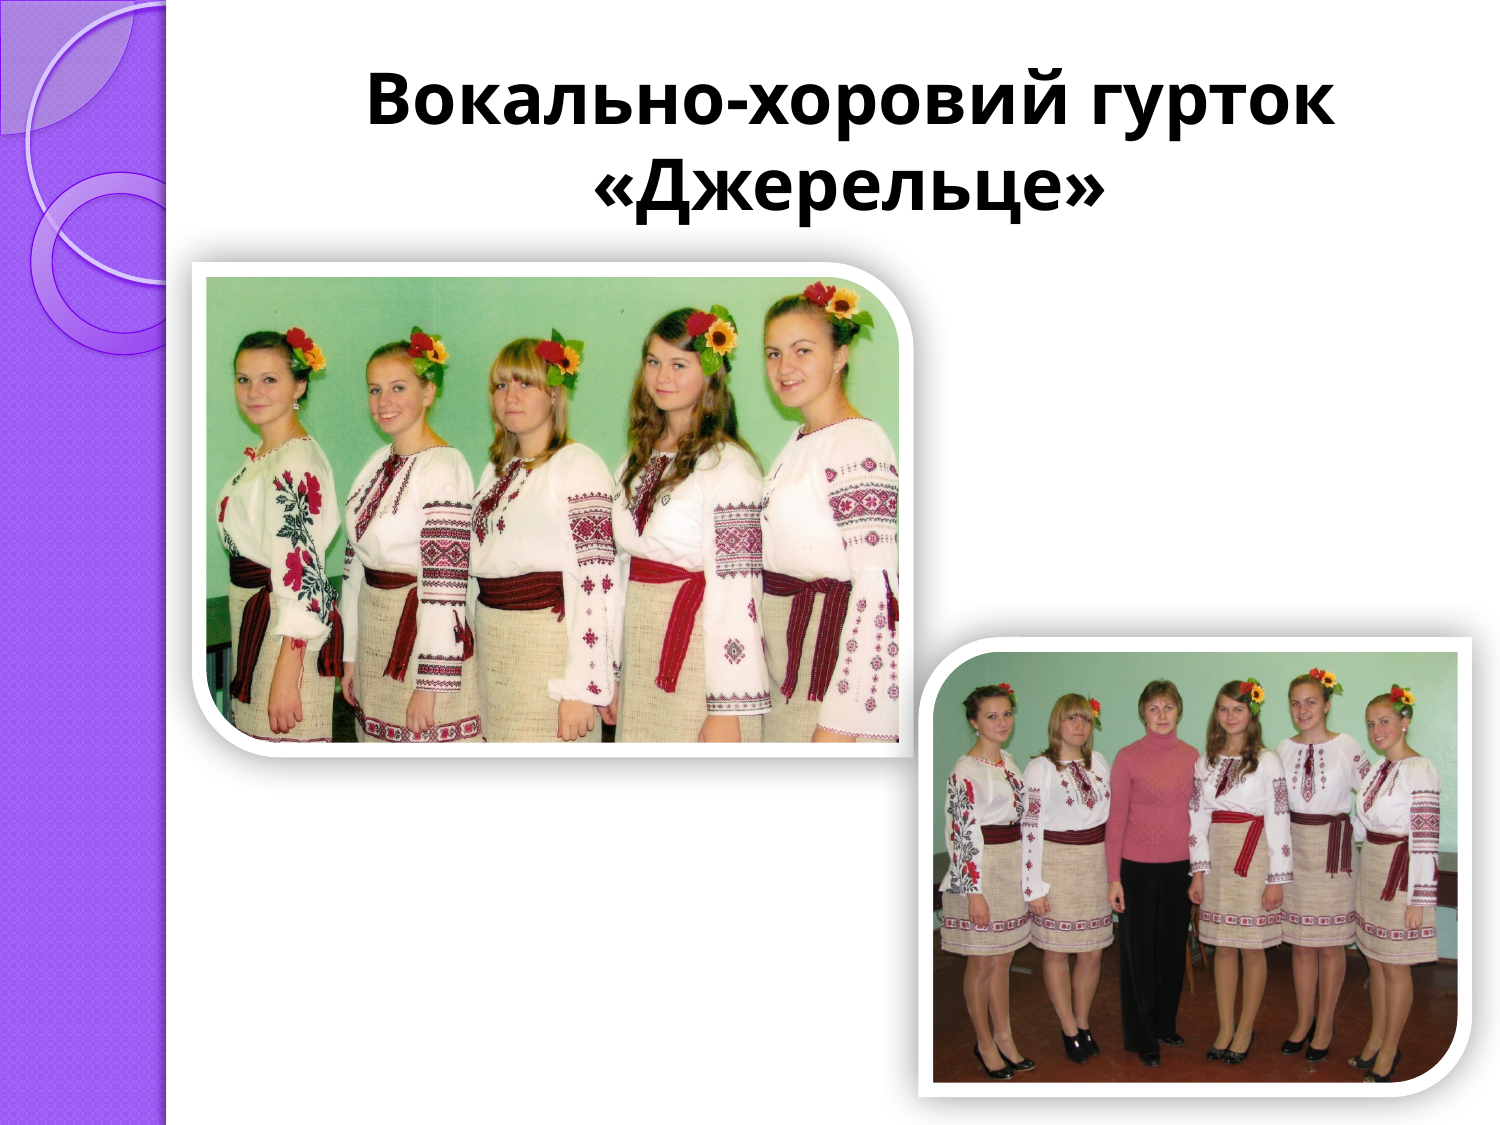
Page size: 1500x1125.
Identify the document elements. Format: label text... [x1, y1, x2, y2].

picture [925, 644, 1466, 1091]
title Вокально-хоровий гурток «Джерельце» [235, 45, 1466, 233]
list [312, 155, 794, 864]
picture [207, 277, 312, 742]
picture [794, 277, 899, 742]
